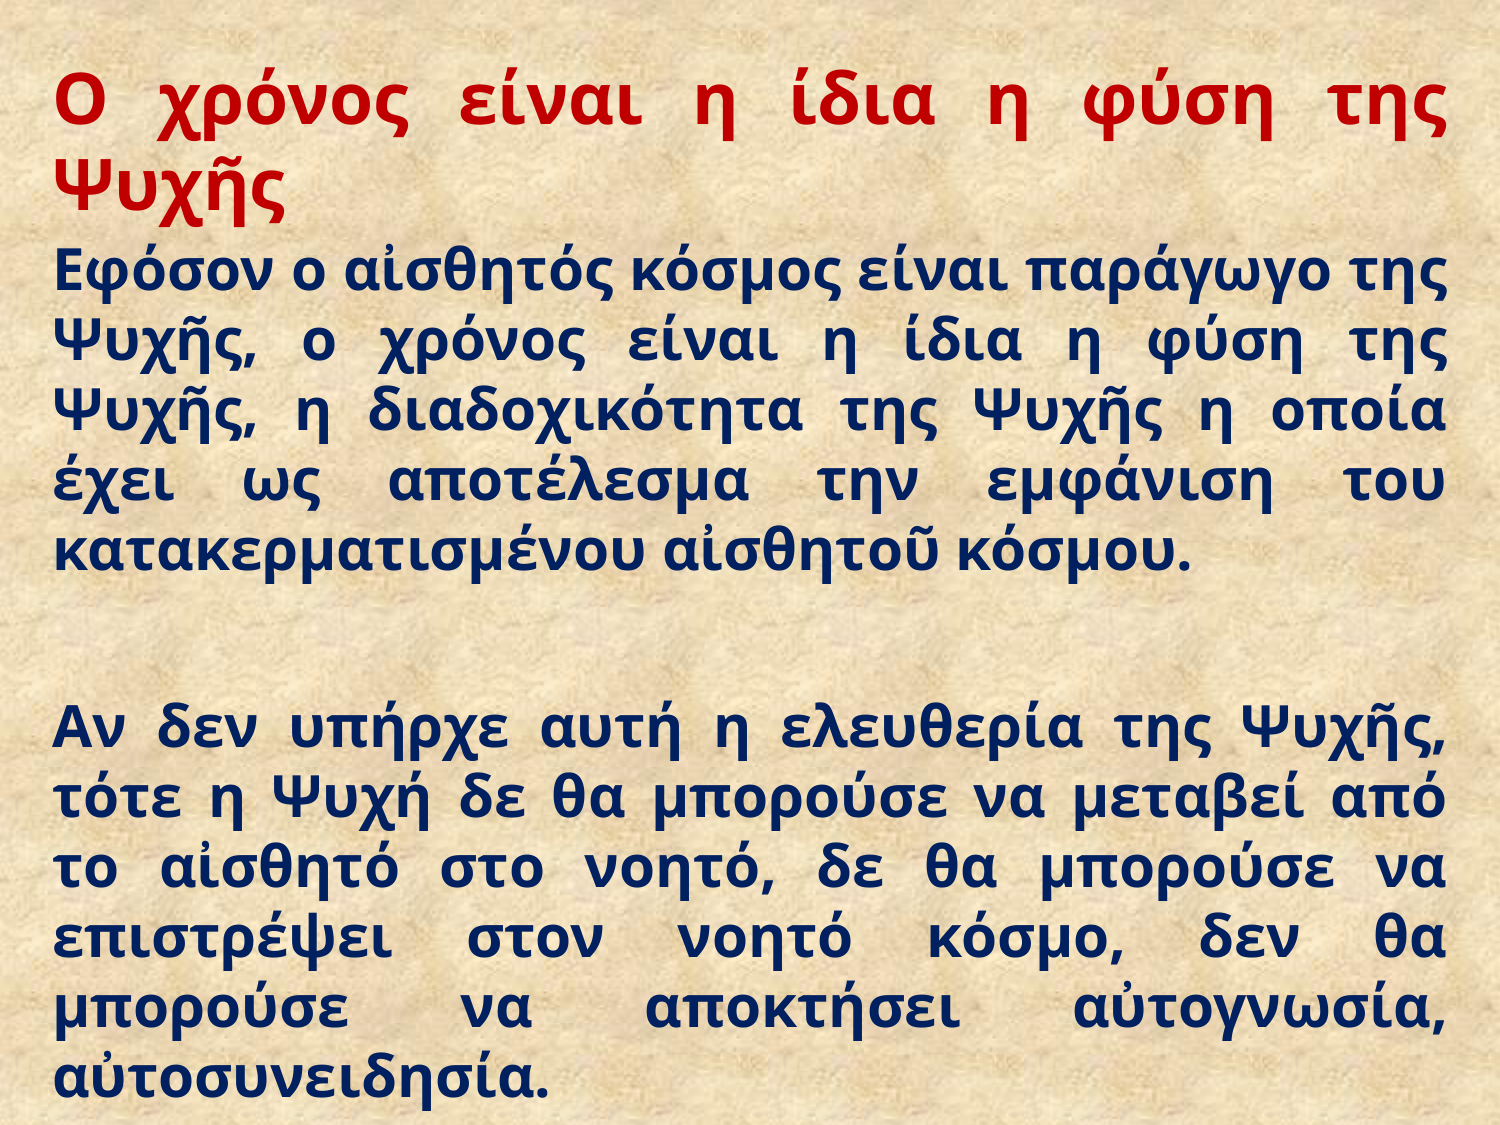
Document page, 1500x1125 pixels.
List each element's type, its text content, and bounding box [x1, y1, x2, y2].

list Εφόσον ο αἰσθητός κόσμος είναι παράγωγο της Ψυχῆς, ο χρόνος είναι η ίδια η φύση της Ψυχῆς, η διαδοχικότητα της Ψυχῆς η οποία έχει ως αποτέλεσμα την εμφάνιση του κατακερματισμένου αἰσθητοῦ κόσμου. [37, 233, 1463, 600]
text_box Αν δεν υπήρχε αυτή η ελευθερία της Ψυχῆς, τότε η Ψυχή δε θα μπορούσε να μεταβεί από το αἰσθητό στο νοητό, δε θα μπορούσε να επιστρέψει στον νοητό κόσμο, δεν θα μπορούσε να αποκτήσει αὐτογνωσία, αὐτοσυνειδησία. [37, 681, 1463, 1116]
picture [0, 0, 1500, 1125]
title Ο χρόνος είναι η ίδια η φύση της Ψυχῆς [37, 45, 1463, 233]
